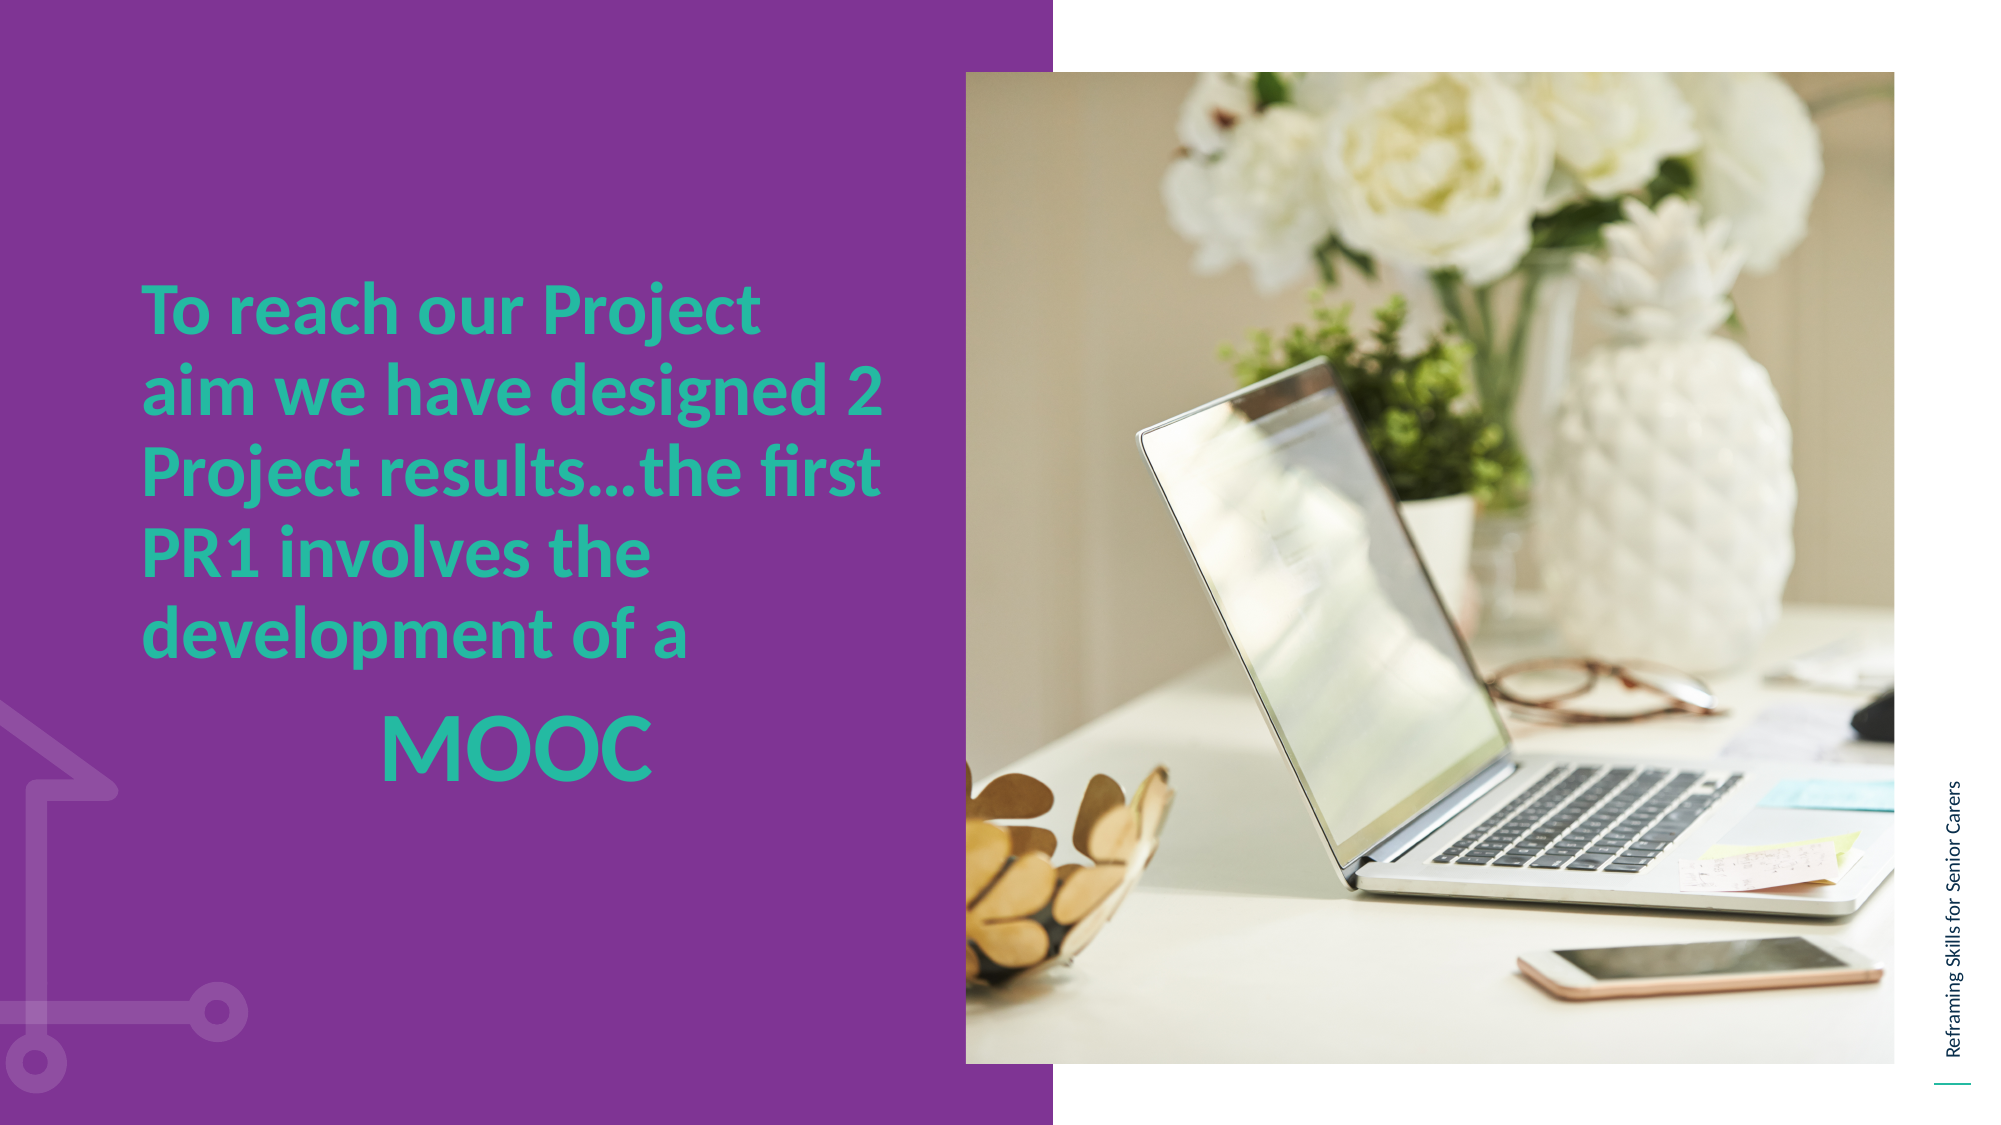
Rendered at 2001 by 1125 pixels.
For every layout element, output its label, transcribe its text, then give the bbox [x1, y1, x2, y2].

list To reach our Project aim we have designed 2 Project results…the first PR1 involves the development of a MOOC [126, 262, 907, 426]
picture [965, 72, 1895, 1064]
